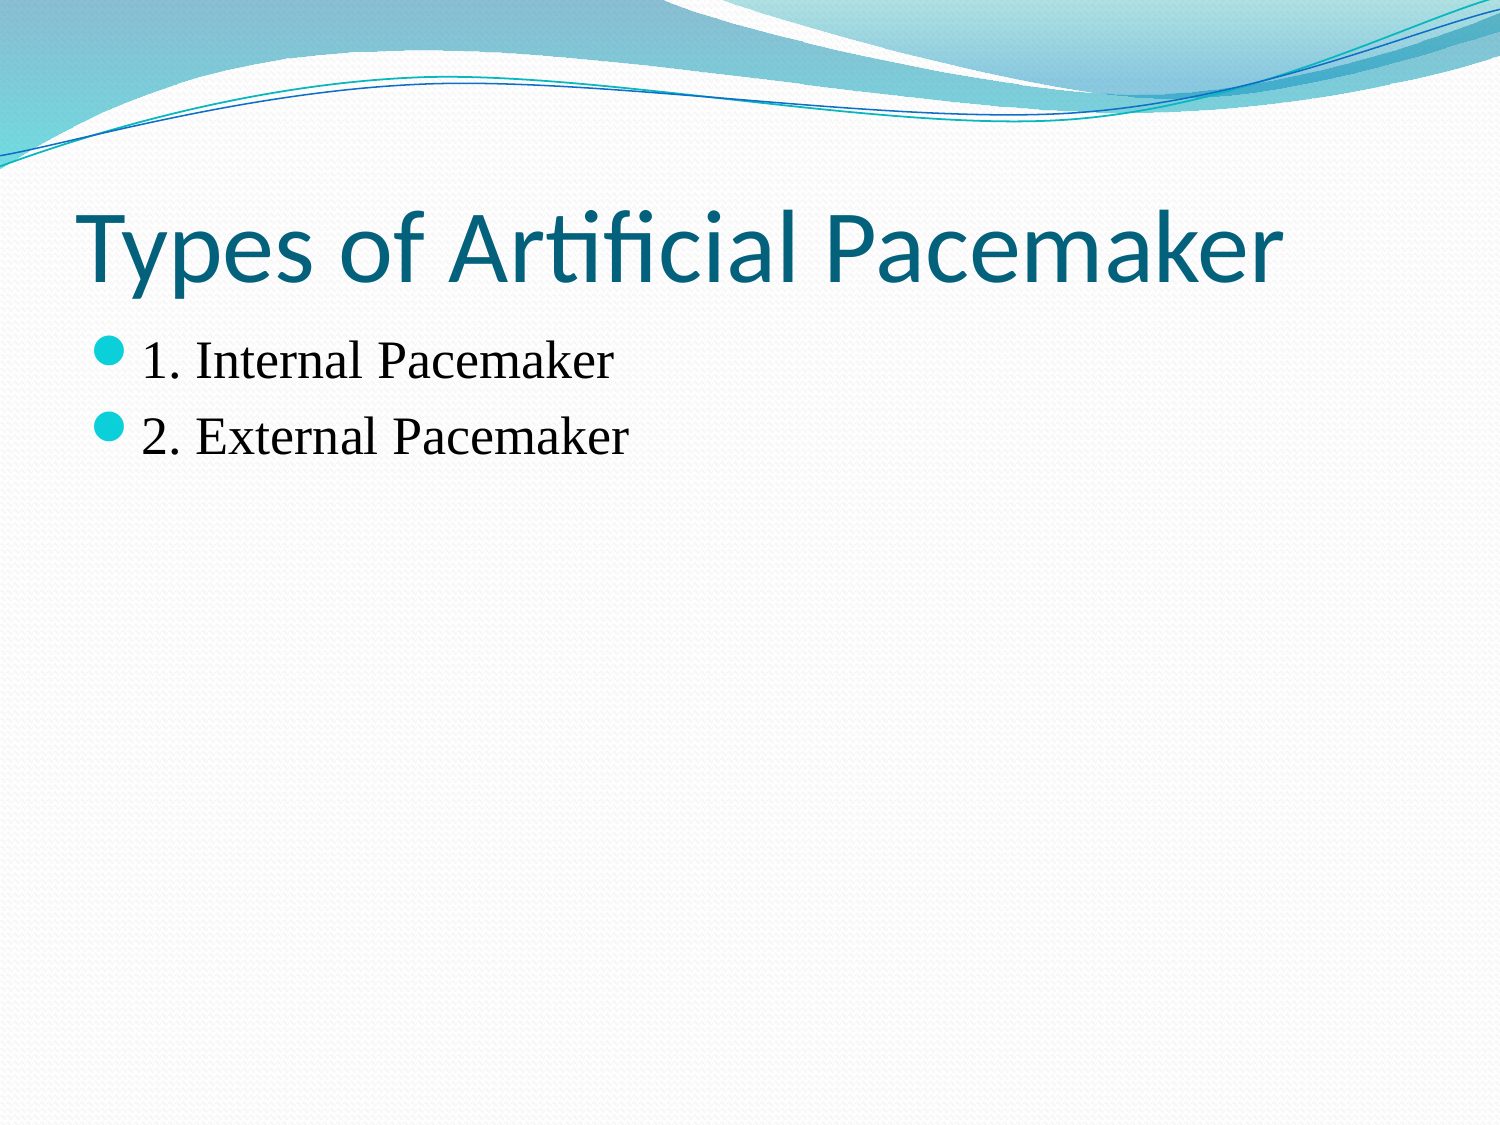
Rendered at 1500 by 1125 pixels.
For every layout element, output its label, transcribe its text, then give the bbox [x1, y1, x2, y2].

list 1. Internal Pacemaker 2. External Pacemaker [75, 317, 1425, 1038]
title Types of Artificial Pacemaker [75, 115, 1425, 303]
